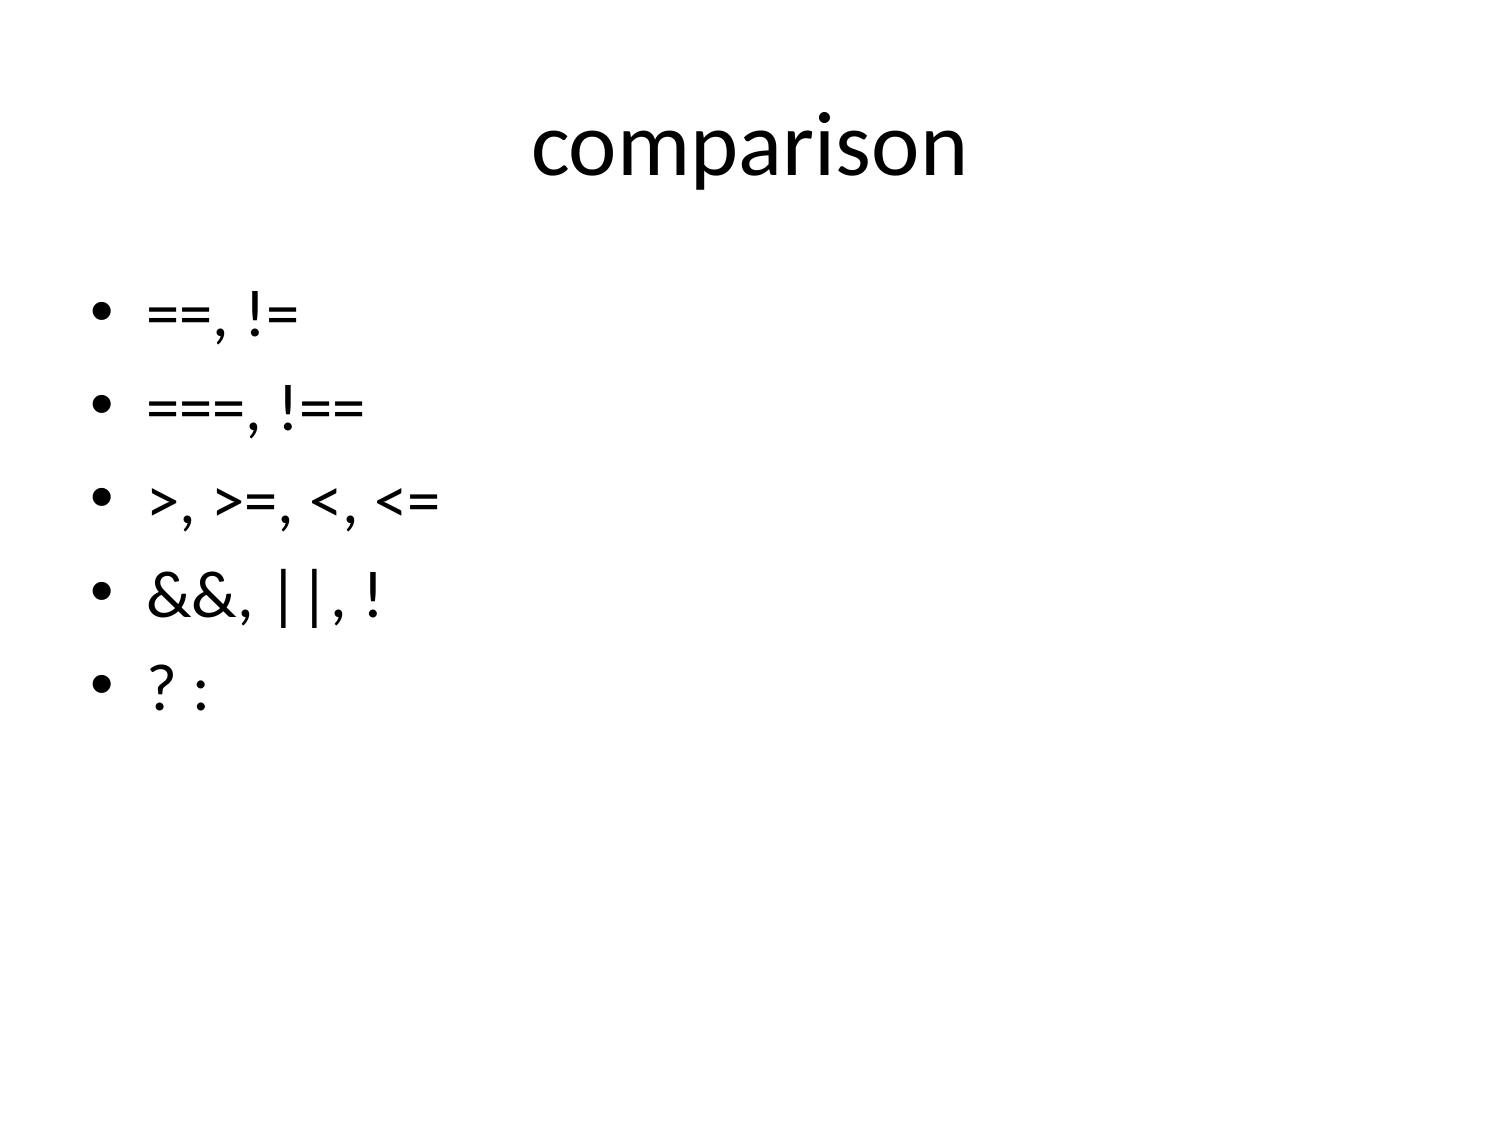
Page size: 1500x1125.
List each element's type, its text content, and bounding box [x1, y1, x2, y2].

list ==, != ===, !== >, >=, <, <= &&, ||, ! ? : [75, 262, 1425, 1005]
title comparison [75, 45, 1425, 233]
